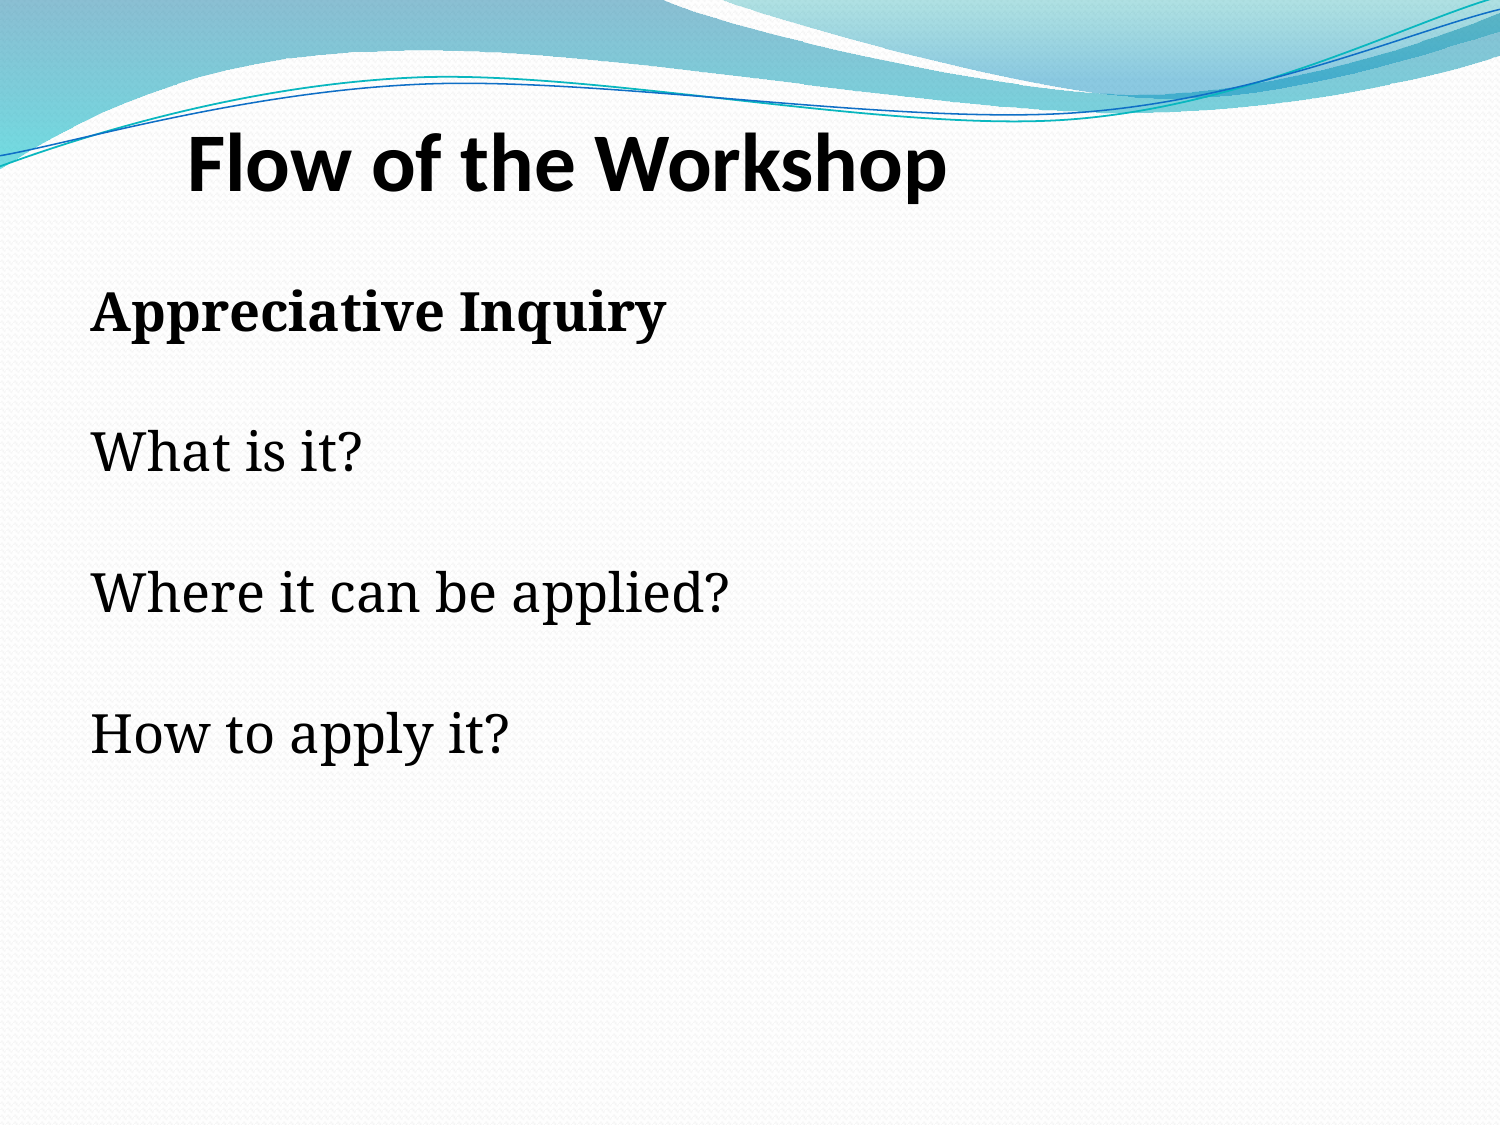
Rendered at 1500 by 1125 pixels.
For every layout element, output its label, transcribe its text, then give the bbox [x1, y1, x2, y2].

list Appreciative Inquiry What is it? Where it can be applied? How to apply it? [75, 269, 1424, 1125]
title Flow of the Workshop [187, 93, 1500, 208]
